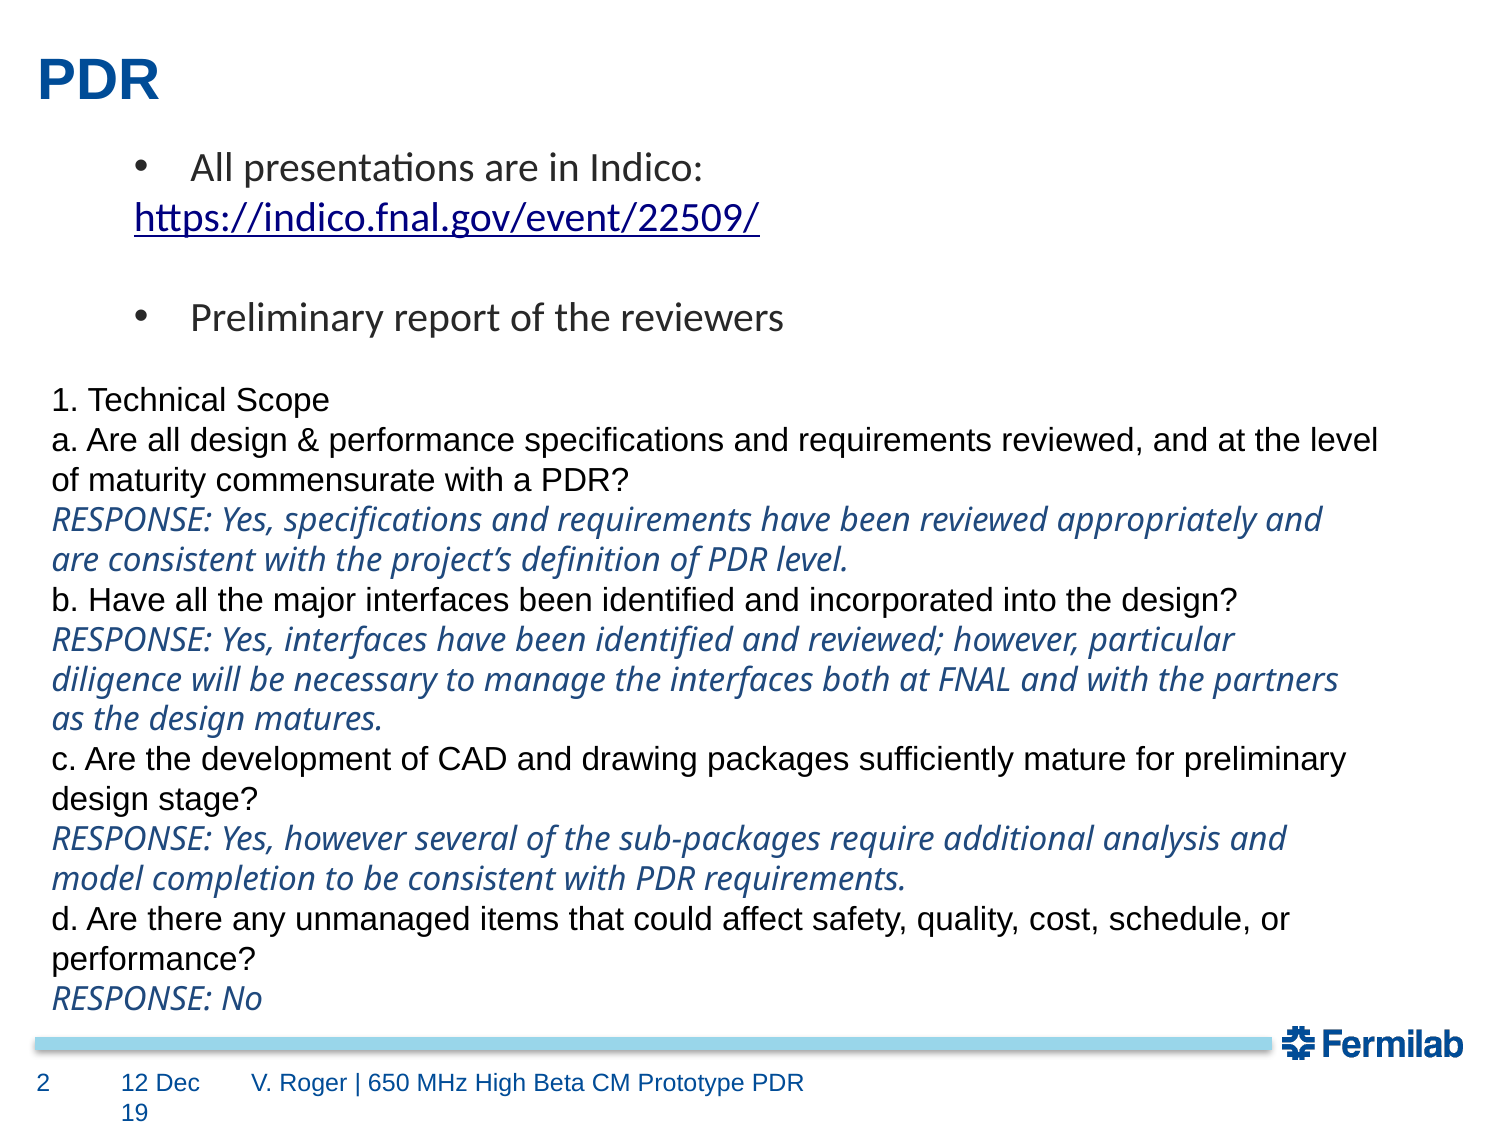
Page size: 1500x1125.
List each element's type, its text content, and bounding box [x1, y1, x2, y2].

footer V. Roger | 650 MHz High Beta CM Prototype PDR [251, 1066, 1279, 1107]
text_box 1. Technical Scope a. Are all design & performance specifications and requirements reviewed, and at the level of maturity commensurate with a PDR? RESPONSE: Yes, specifications and requirements have been reviewed appropriately and are consistent with the project’s definition of PDR level. b. Have all the major interfaces been identified and incorporated into the design? RESPONSE: Yes, interfaces have been identified and reviewed; however, particular diligence will be necessary to manage the interfaces both at FNAL and with the partners as the design matures. c. Are the development of CAD and drawing packages sufficiently mature for preliminary design stage? RESPONSE: Yes, however several of the sub-packages require additional analysis and model completion to be consistent with PDR requirements. d. Are there any unmanaged items that could affect safety, quality, cost, schedule, or performance? RESPONSE: No [36, 370, 1500, 1025]
title PDR [37, 41, 1463, 112]
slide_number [120, 1066, 232, 1107]
slide_number 2 [36, 1066, 105, 1106]
text_box All presentations are in Indico: https://indico.fnal.gov/event/22509/ Preliminary report of the reviewers [119, 132, 1443, 348]
picture [1282, 1026, 1463, 1060]
